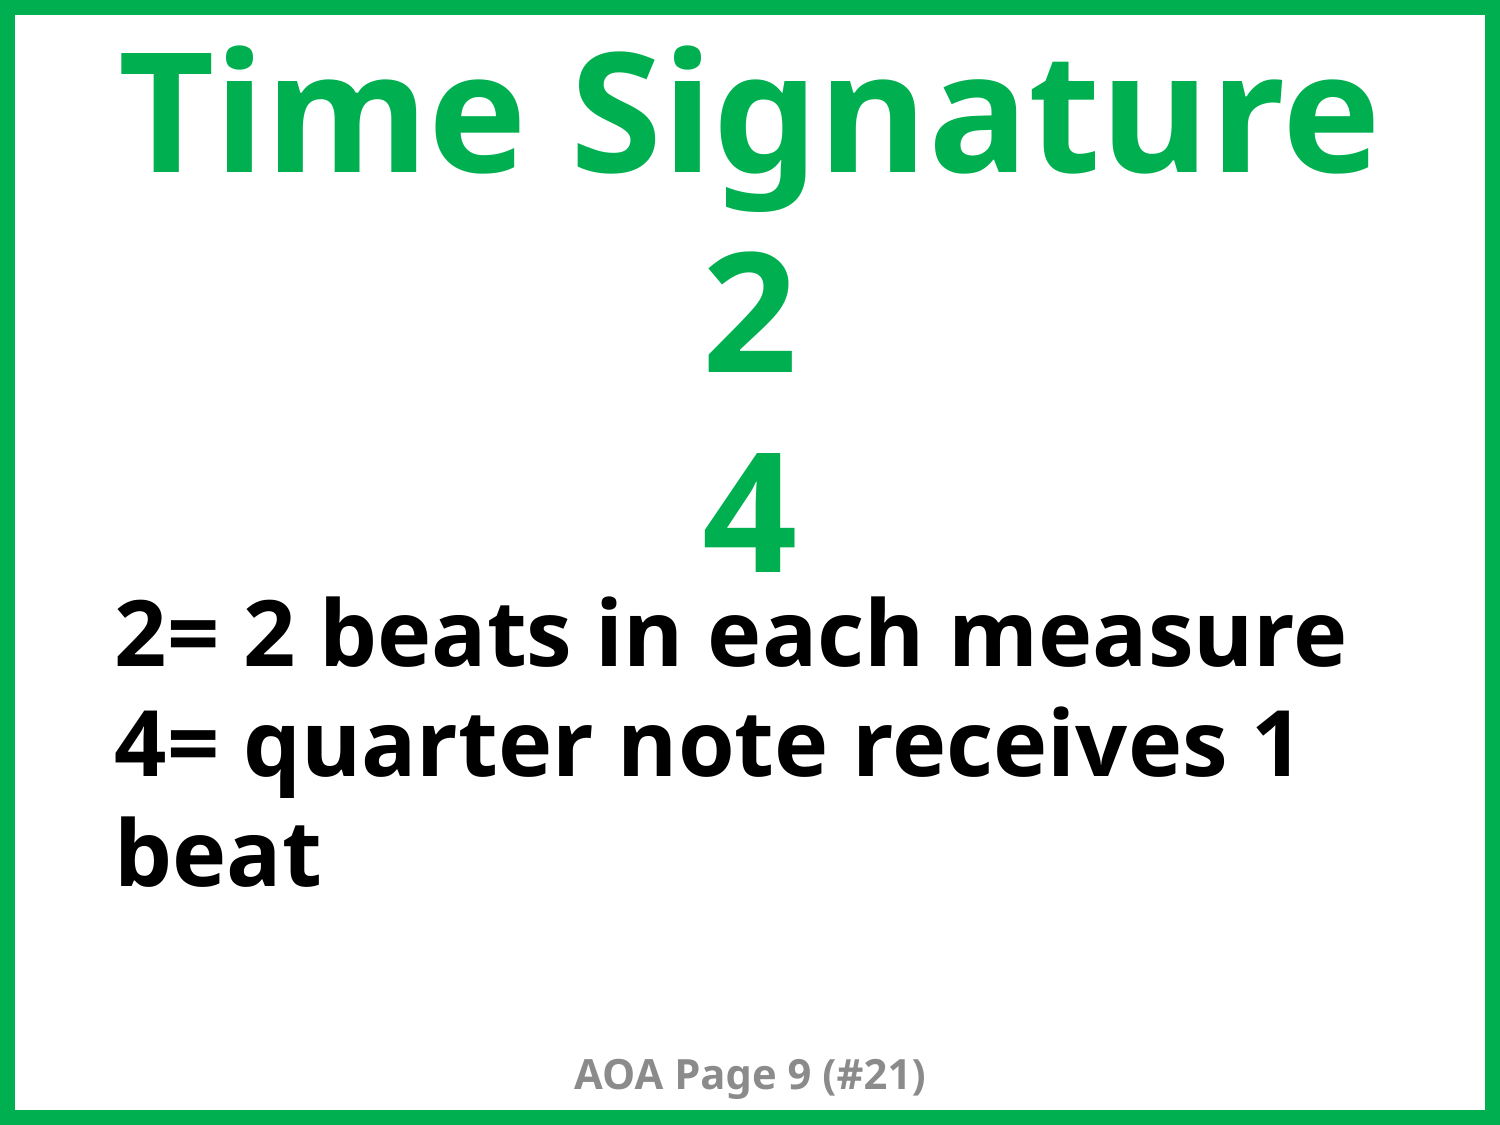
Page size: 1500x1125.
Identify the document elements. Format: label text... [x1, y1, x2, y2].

text_box [0, 0, 1500, 1125]
footer AOA Page 9 (#21) [512, 1042, 988, 1103]
text_box 2= 2 beats in each measure 4= quarter note receives 1 beat [99, 567, 1425, 913]
